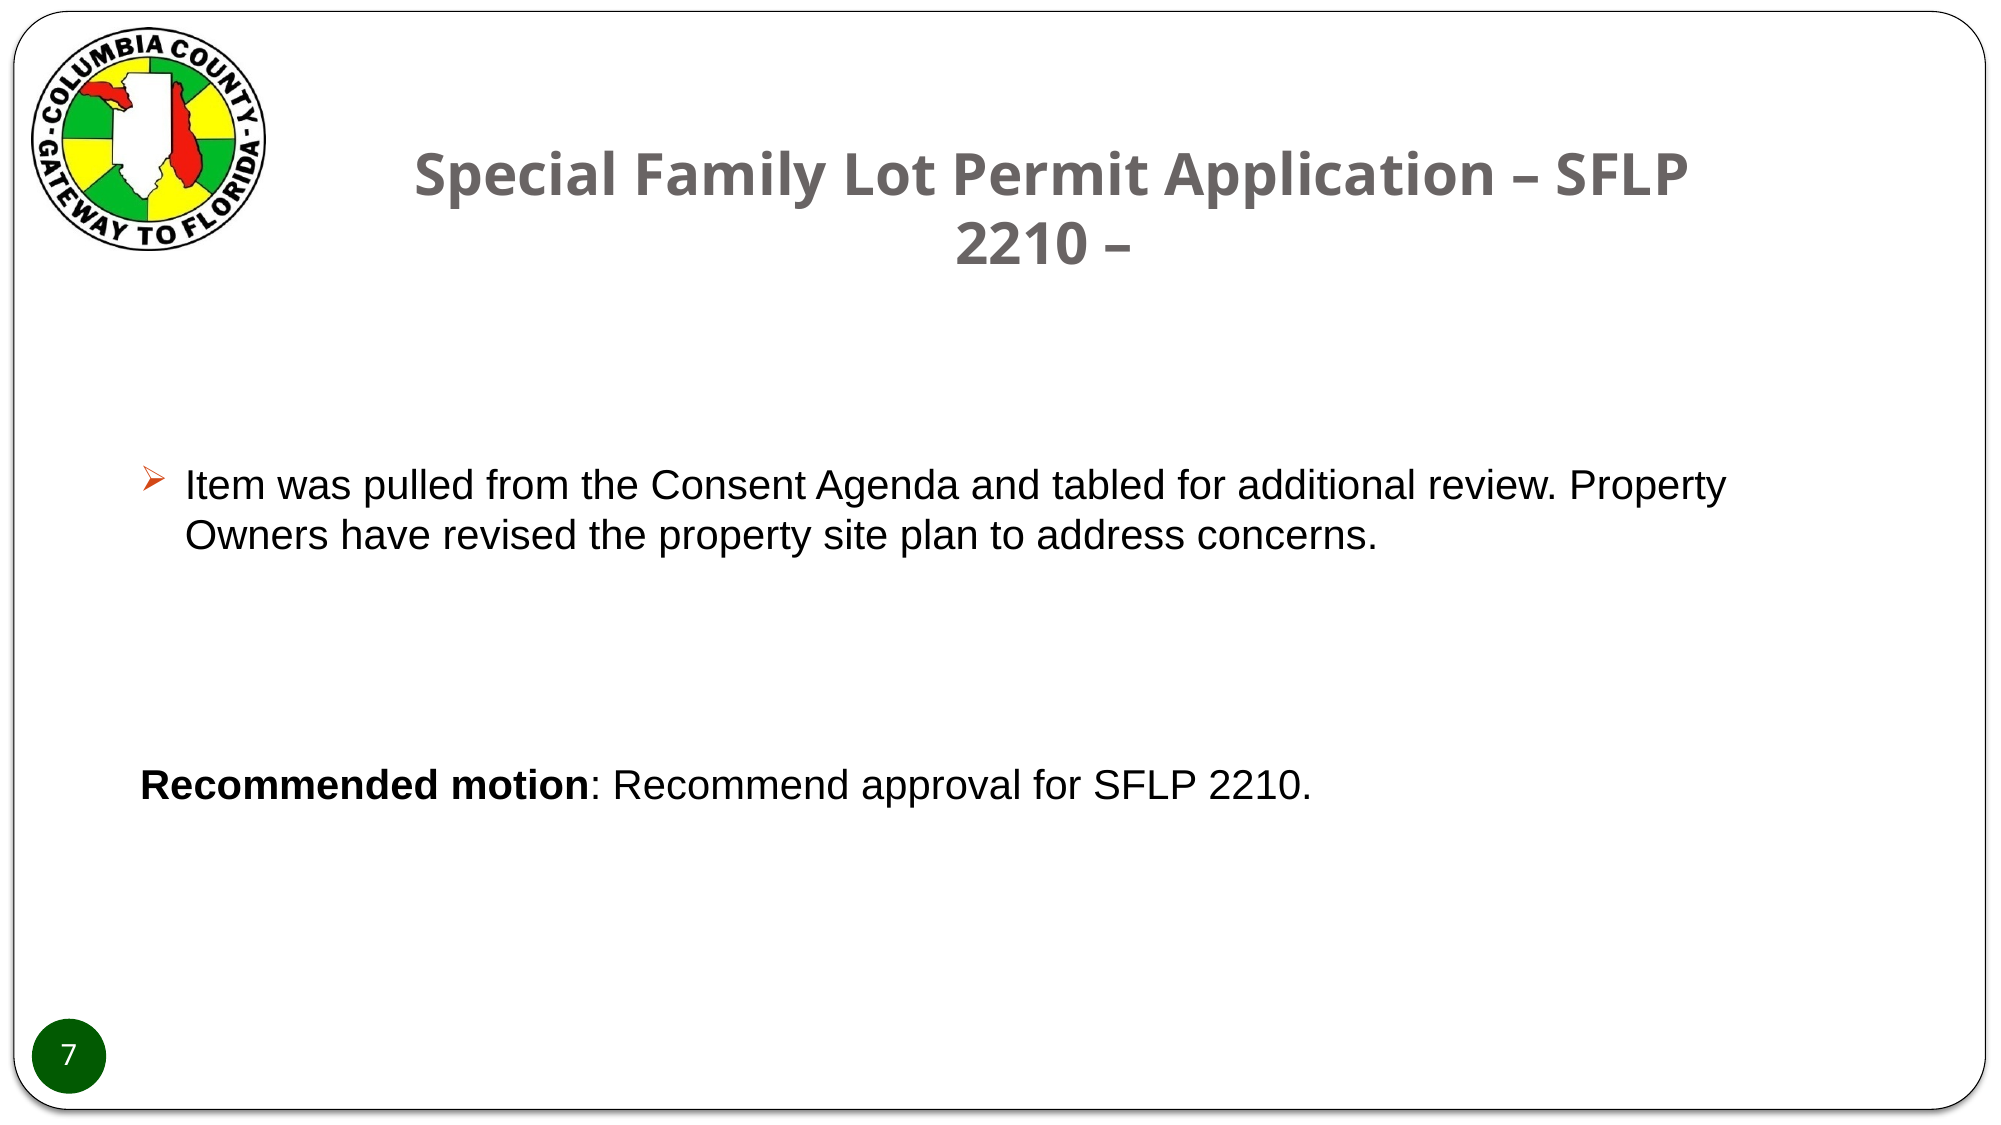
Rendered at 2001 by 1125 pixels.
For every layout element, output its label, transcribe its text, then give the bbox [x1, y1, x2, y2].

slide_number 7 [31, 1018, 107, 1094]
title Special Family Lot Permit Application – SFLP 2210 – [377, 129, 1728, 262]
picture [31, 27, 266, 251]
list Item was pulled from the Consent Agenda and tabled for additional review. Property Owners have revised the property site plan to address concerns. Recommended motion: Recommend approval for SFLP 2210. [125, 262, 1875, 988]
